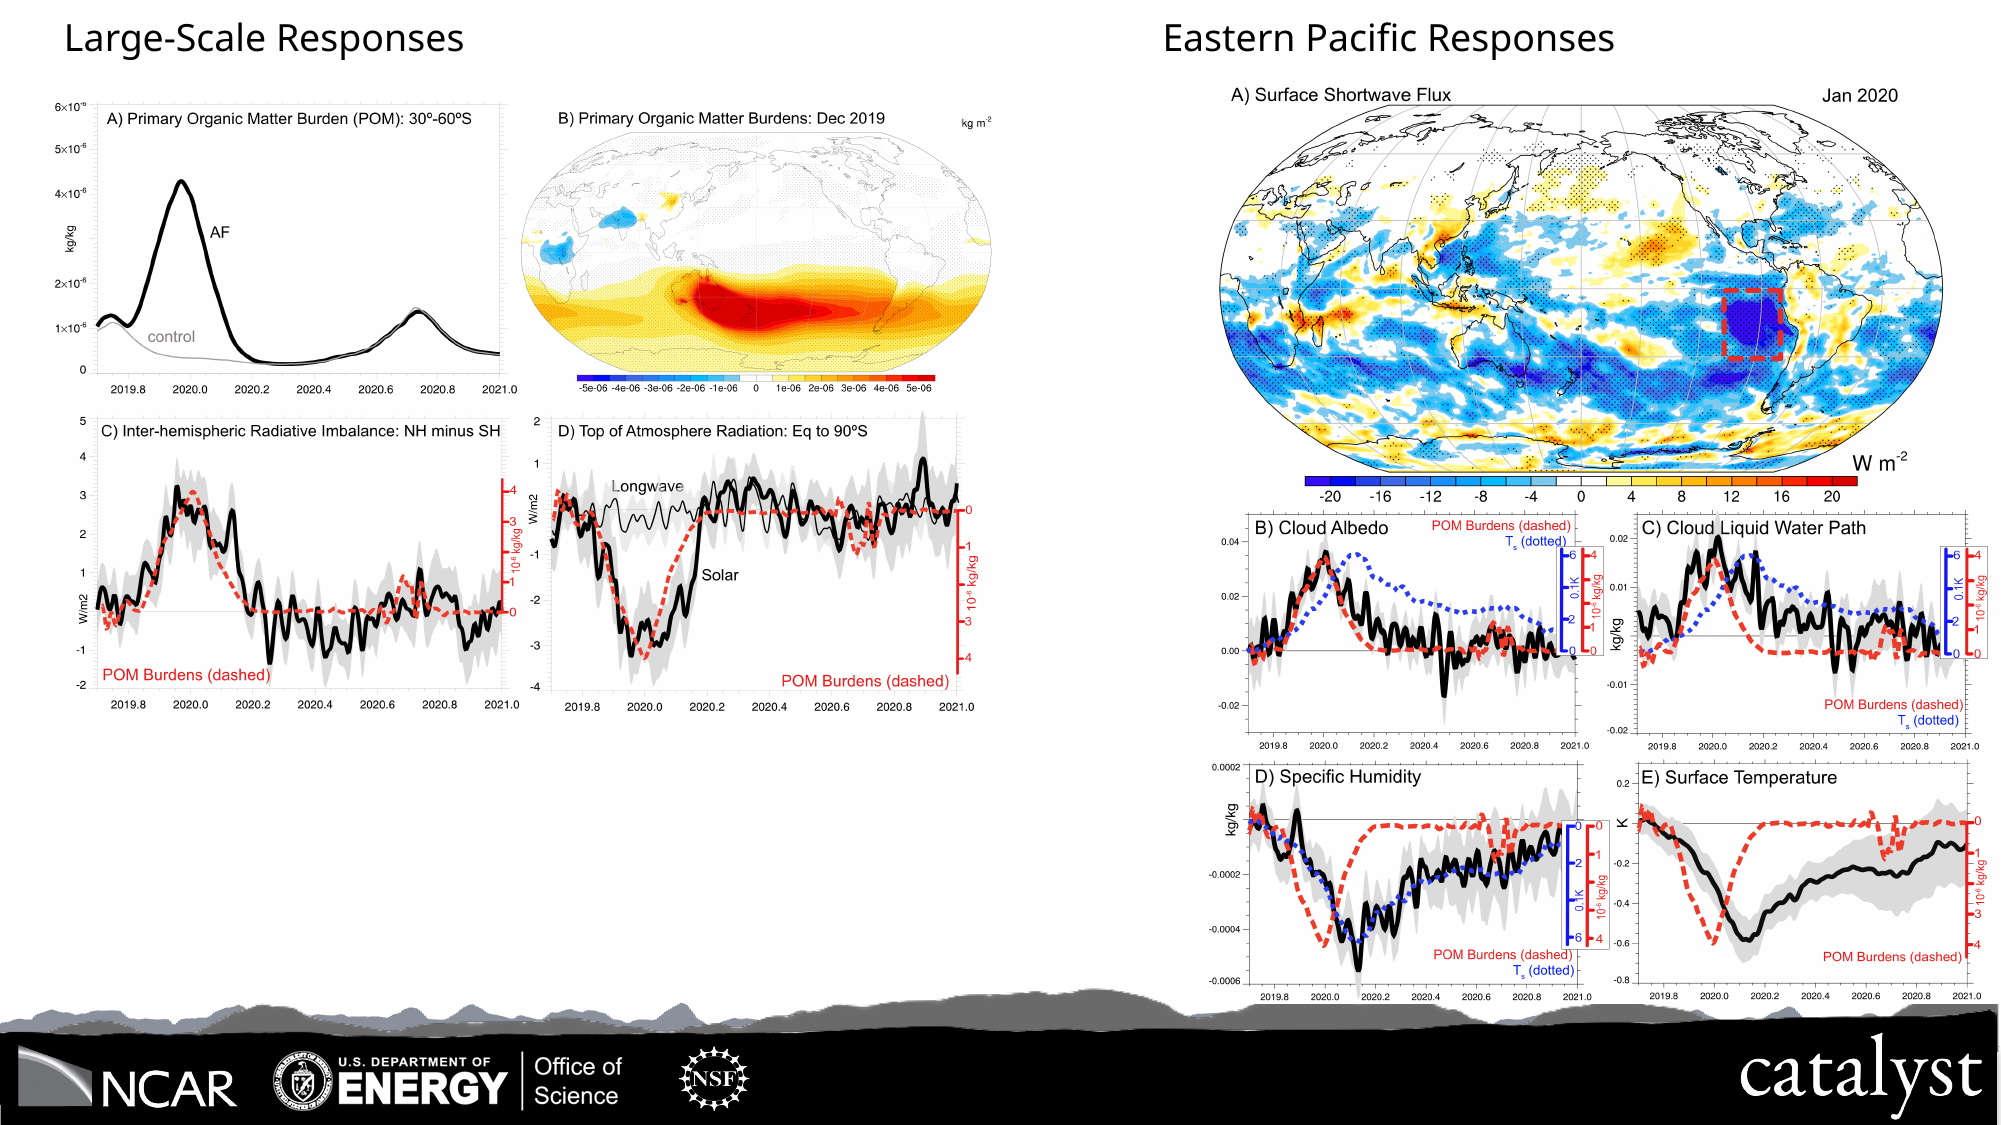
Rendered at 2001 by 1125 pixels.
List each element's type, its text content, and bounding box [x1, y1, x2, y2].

picture [273, 1051, 622, 1111]
picture [0, 59, 2000, 1052]
picture [40, 102, 1000, 720]
text_box Eastern Pacific Responses [1147, 6, 1631, 67]
text_box Large-Scale Responses [49, 6, 480, 67]
